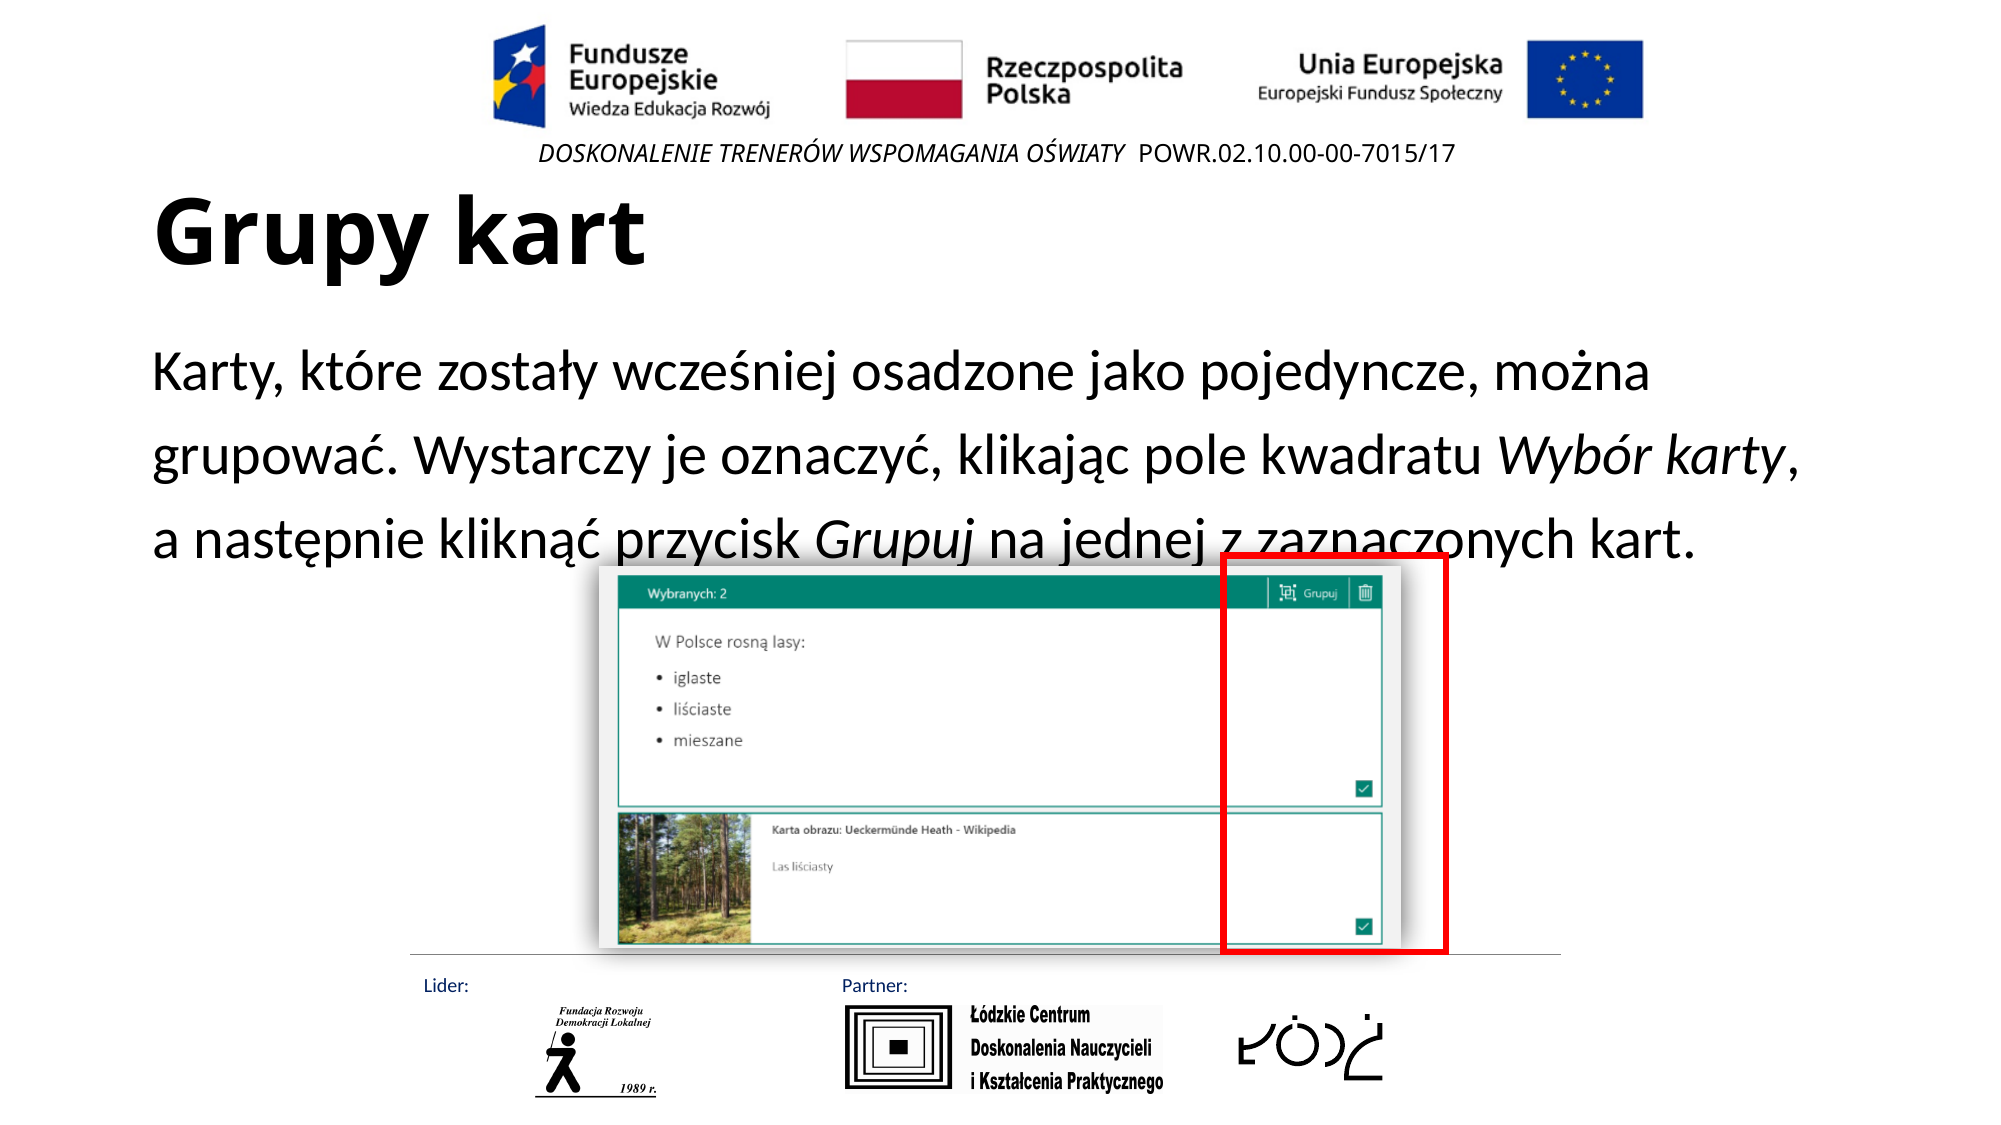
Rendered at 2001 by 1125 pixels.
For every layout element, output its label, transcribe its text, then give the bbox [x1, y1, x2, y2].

title Grupy kart [137, 159, 1863, 310]
picture [468, 0, 1669, 154]
picture [1378, 146, 1386, 154]
picture [1157, 146, 1169, 154]
picture [599, 566, 1401, 948]
text_box [1222, 554, 1447, 953]
picture [1342, 146, 1350, 154]
picture [558, 146, 569, 154]
picture [806, 146, 817, 154]
picture [1327, 146, 1335, 154]
picture [887, 146, 894, 153]
picture [793, 146, 800, 153]
picture [1200, 146, 1206, 153]
picture [1143, 146, 1150, 153]
picture [543, 146, 552, 154]
picture [735, 146, 742, 153]
picture [1305, 146, 1313, 154]
picture [900, 146, 911, 154]
picture [1220, 146, 1228, 154]
picture [1291, 146, 1299, 154]
picture [1270, 146, 1278, 154]
picture [1106, 145, 1116, 154]
picture [1029, 146, 1040, 154]
footer [662, 1042, 1338, 1103]
list Karty, które zostały wcześniej osadzone jako pojedyncze, można grupować. Wystarczy je oznaczyć, klikając pole kwadratu Wybór karty, a następnie kliknąć przycisk Grupuj na jednej z zaznaczonych kart. [137, 310, 1863, 953]
picture [603, 146, 614, 154]
